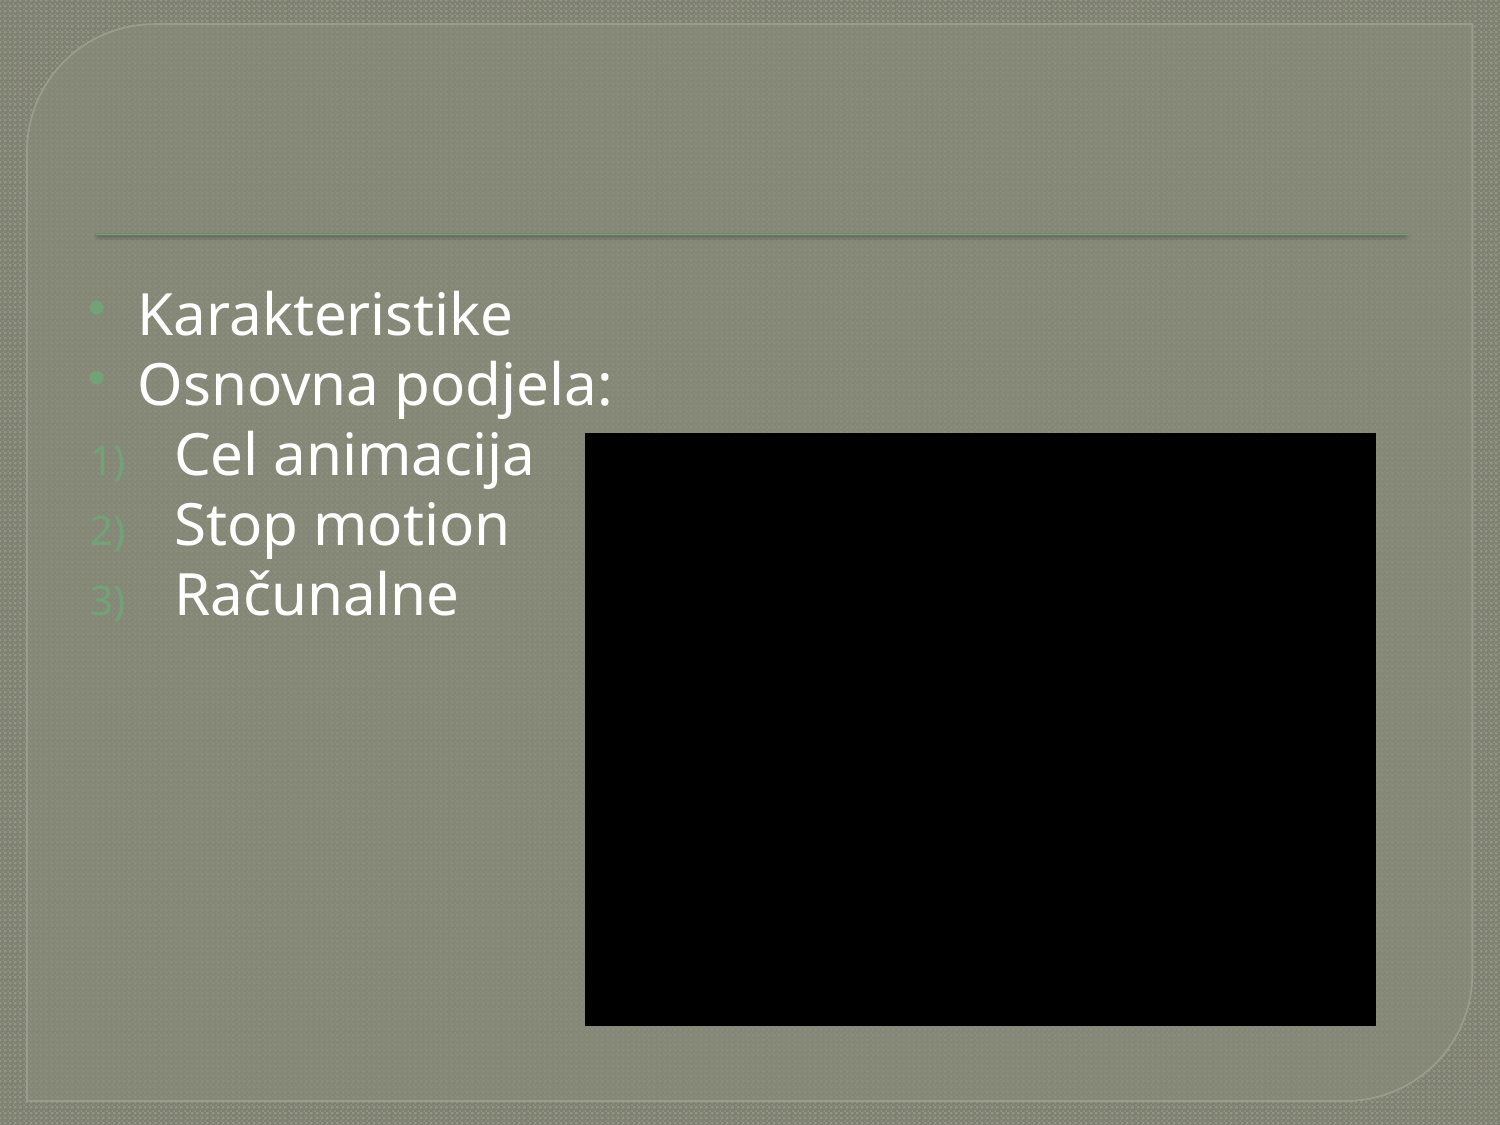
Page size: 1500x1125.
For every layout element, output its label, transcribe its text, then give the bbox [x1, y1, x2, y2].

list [584, 432, 1377, 1027]
list Karakteristike Osnovna podjela: Cel animacija Stop motion Računalne [75, 270, 738, 1013]
